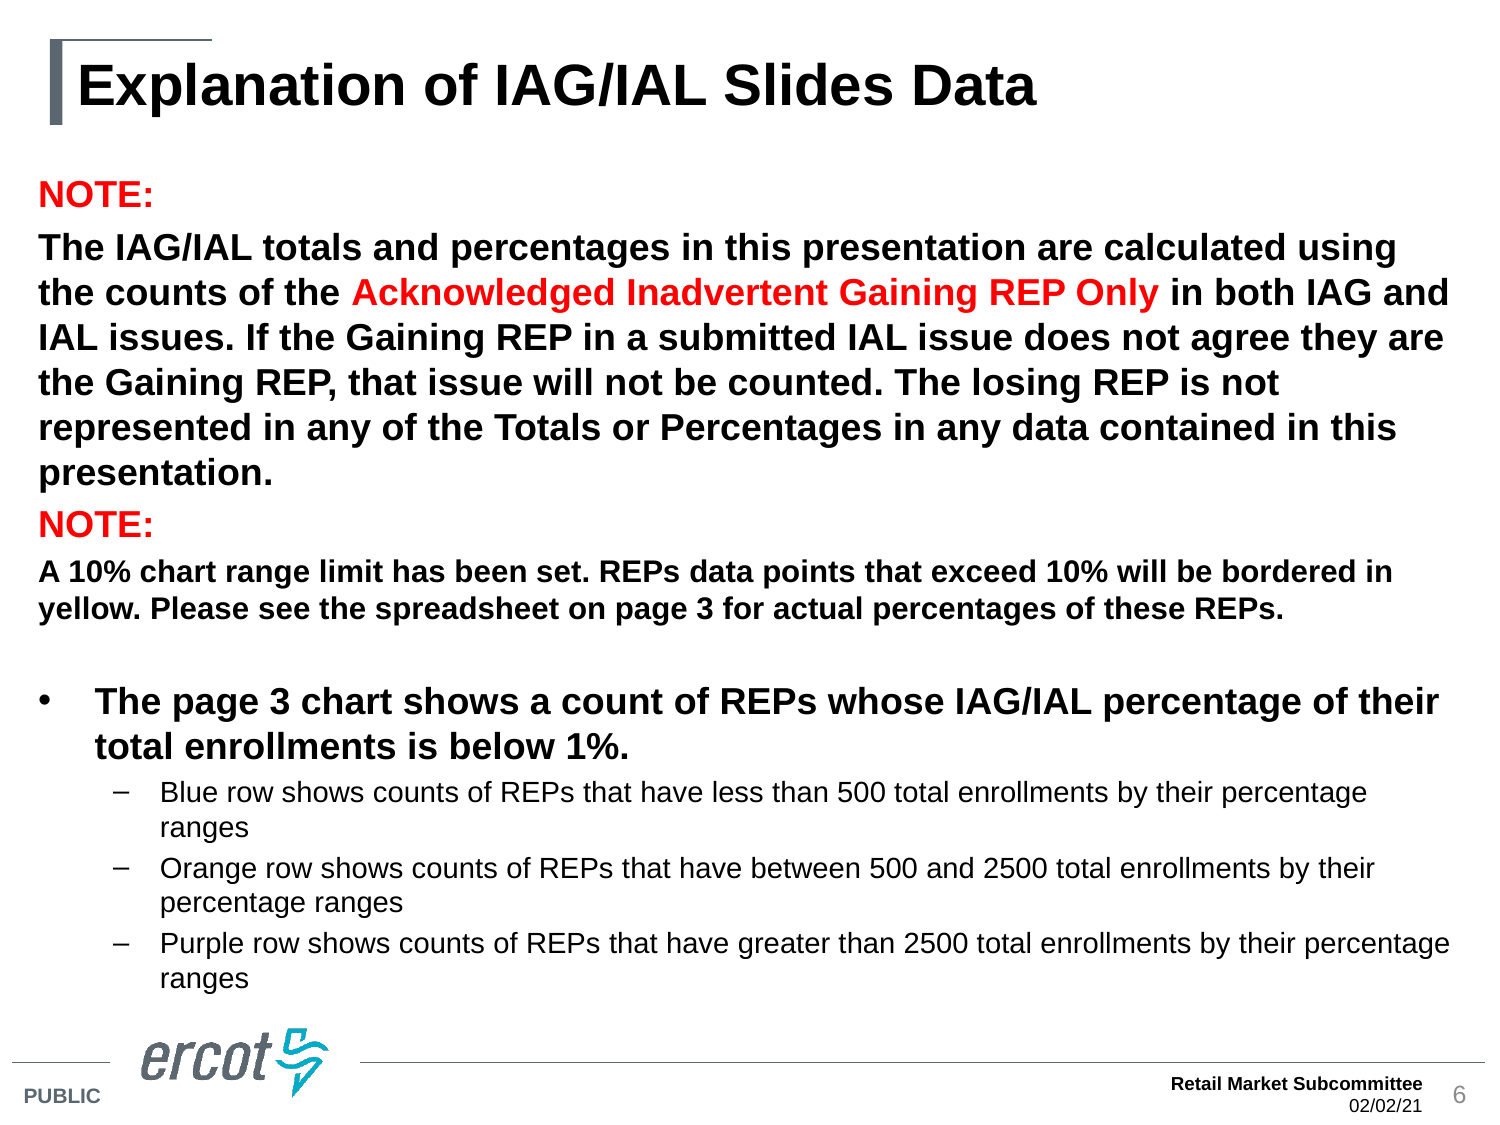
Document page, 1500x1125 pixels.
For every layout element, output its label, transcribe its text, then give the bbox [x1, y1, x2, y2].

text_box Retail Market Subcommittee 02/02/21 [1124, 1064, 1438, 1125]
slide_number 6 [1438, 1076, 1475, 1112]
list NOTE: The IAG/IAL totals and percentages in this presentation are calculated using the counts of the Acknowledged Inadvertent Gaining REP Only in both IAG and IAL issues. If the Gaining REP in a submitted IAL issue does not agree they are the Gaining REP, that issue will not be counted. The losing REP is not represented in any of the Totals or Percentages in any data contained in this presentation. NOTE: A 10% chart range limit has been set. REPs data points that exceed 10% will be bordered in yellow. Please see the spreadsheet on page 3 for actual percentages of these REPs. The page 3 chart shows a count of REPs whose IAG/IAL percentage of their total enrollments is below 1%. Blue row shows counts of REPs that have less than 500 total enrollments by their percentage ranges Orange row shows counts of REPs that have between 500 and 2500 total enrollments by their percentage ranges Purple row shows counts of REPs that have greater than 2500 total enrollments by their percentage ranges [23, 162, 1474, 1000]
title Explanation of IAG/IAL Slides Data [62, 39, 1450, 138]
picture [137, 1024, 332, 1100]
